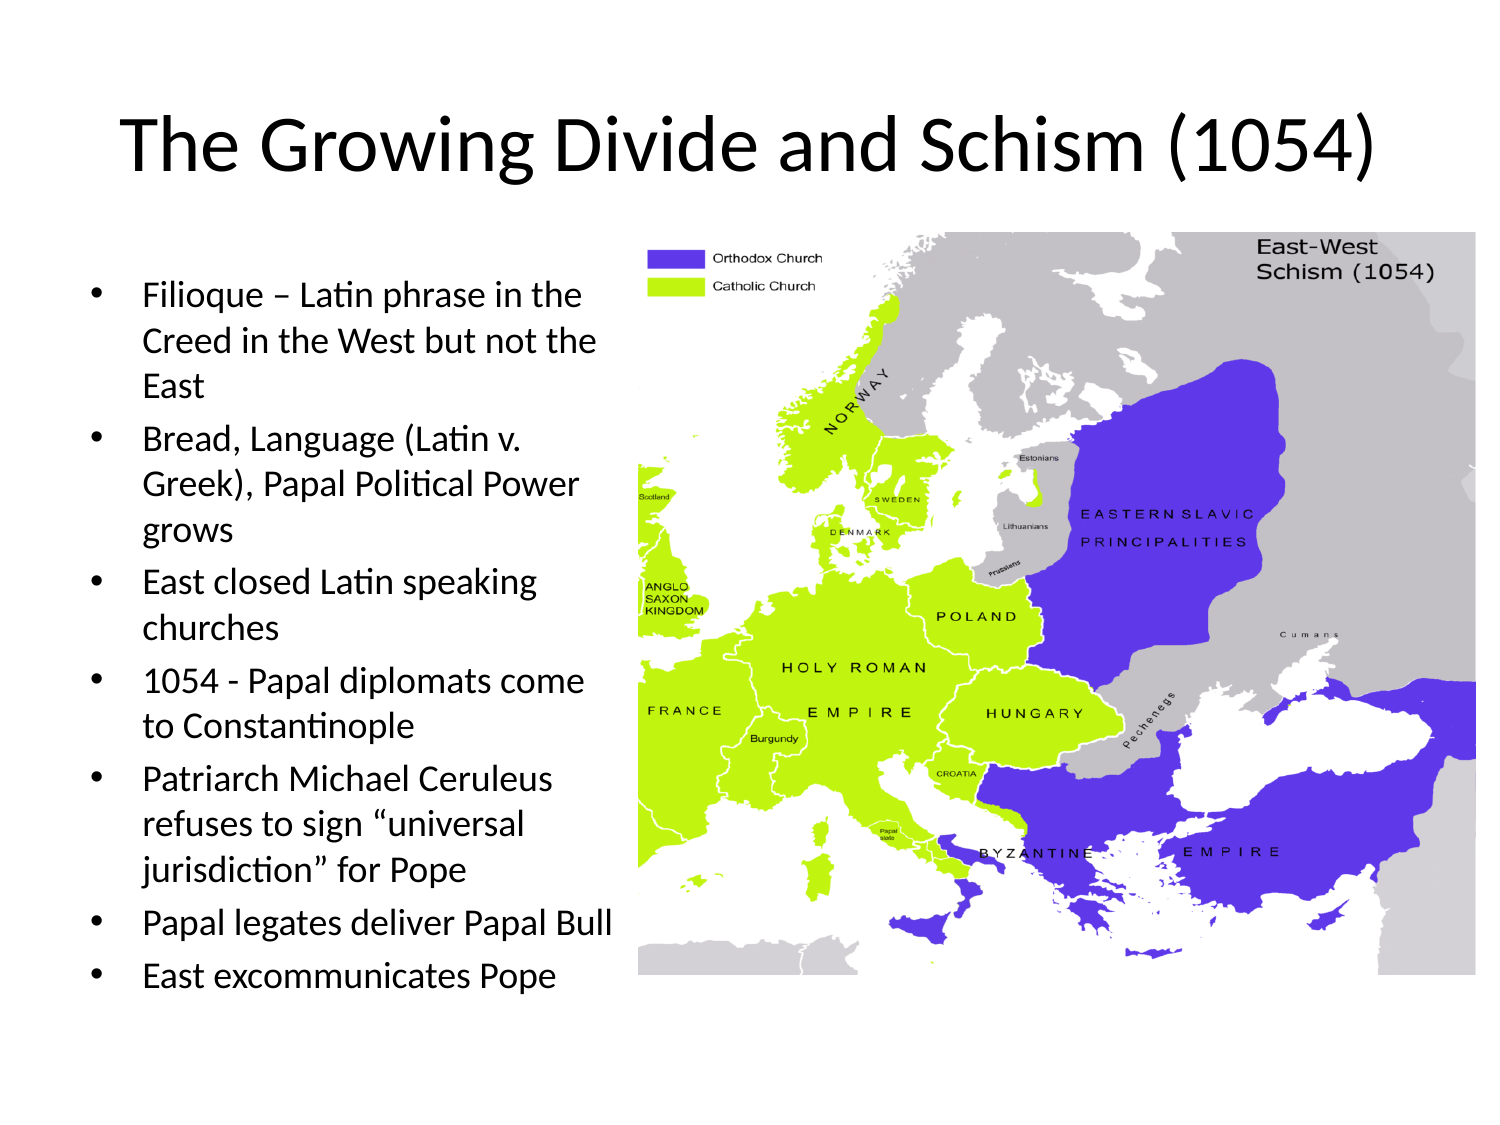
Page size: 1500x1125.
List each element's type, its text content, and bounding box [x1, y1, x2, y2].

title The Growing Divide and Schism (1054) [75, 45, 1425, 233]
picture [637, 232, 1476, 976]
list Filioque – Latin phrase in the Creed in the West but not the East Bread, Language (Latin v. Greek), Papal Political Power grows East closed Latin speaking churches 1054 - Papal diplomats come to Constantinople Patriarch Michael Ceruleus refuses to sign “universal jurisdiction” for Pope Papal legates deliver Papal Bull East excommunicates Pope [75, 262, 638, 1005]
